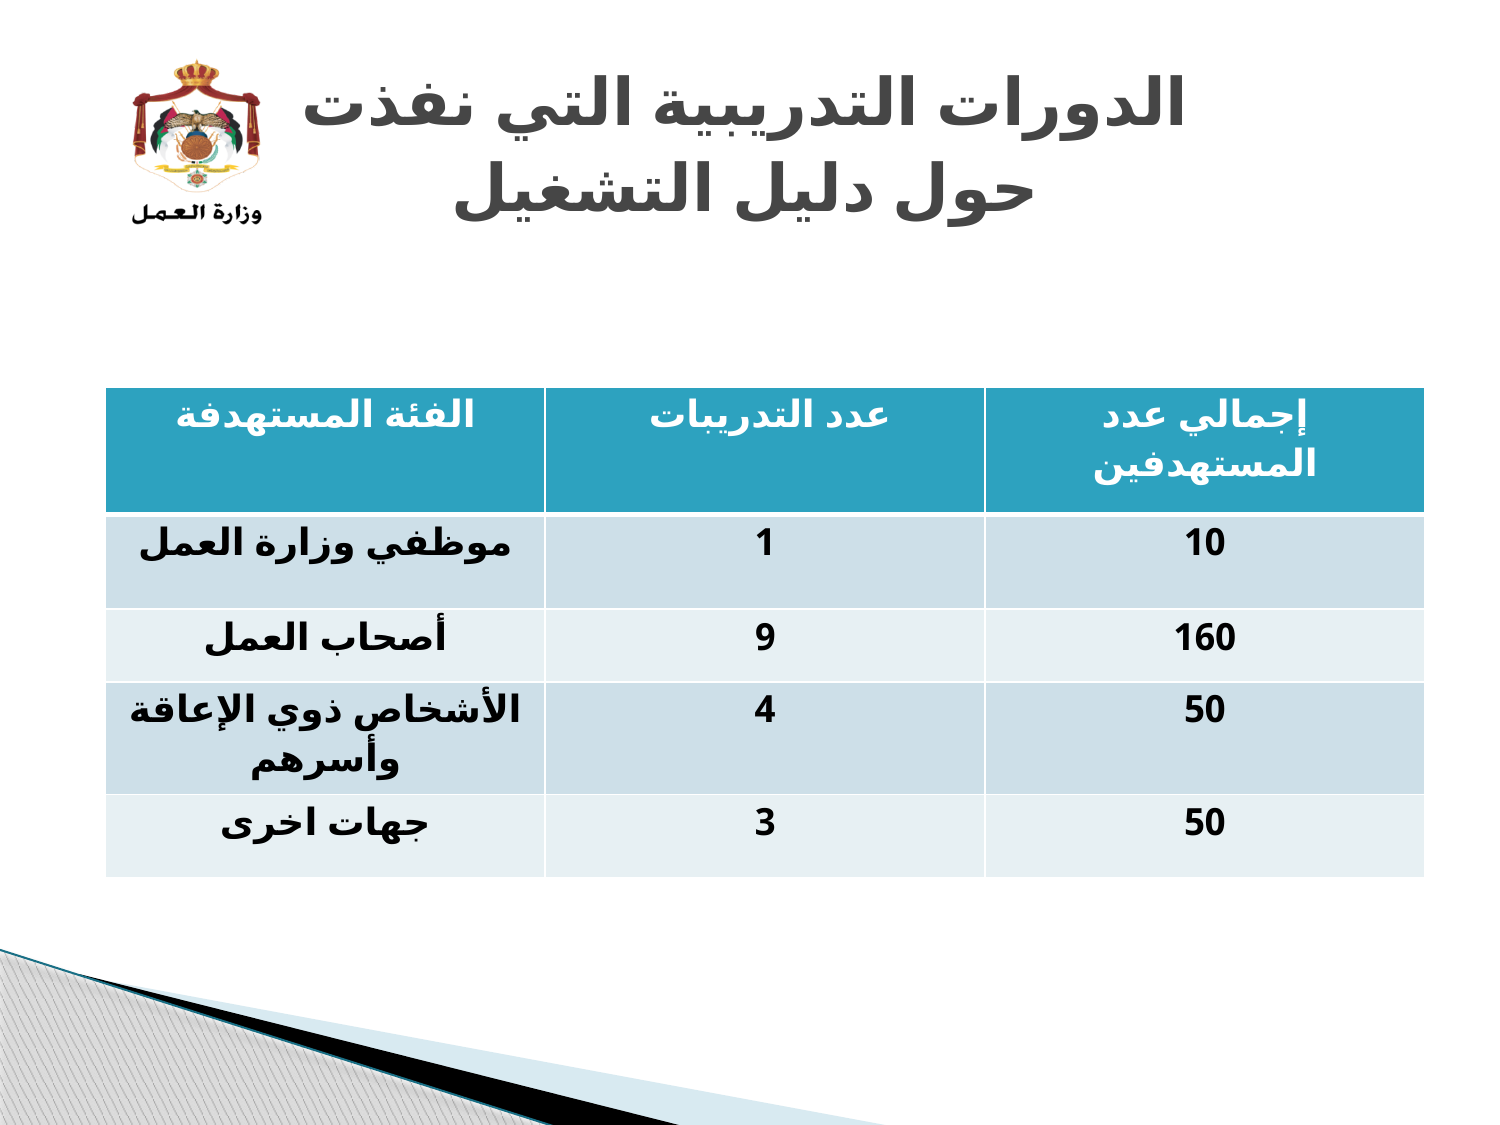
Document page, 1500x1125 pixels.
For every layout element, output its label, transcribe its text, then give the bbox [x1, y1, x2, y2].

table_cell 10 [986, 517, 1424, 608]
table_cell جهات اخرى [106, 795, 544, 877]
table_cell موظفي وزارة العمل [106, 517, 544, 608]
table_cell 3 [546, 795, 984, 877]
table_cell 1 [546, 517, 984, 608]
table_cell 4 [546, 683, 984, 794]
table_cell الأشخاص ذوي الإعاقة وأسرهم [106, 683, 544, 794]
table_cell 50 [986, 683, 1424, 794]
picture [128, 58, 262, 226]
table_header الفئة المستهدفة [106, 388, 544, 512]
title الدورات التدريبية التي نفذت حول دليل التشغيل [70, 58, 1421, 247]
table_cell أصحاب العمل [106, 610, 544, 681]
table_header عدد التدريبات [546, 388, 984, 512]
table_cell 9 [546, 610, 984, 681]
table_header إجمالي عدد المستهدفين [986, 388, 1424, 512]
table_cell 50 [986, 795, 1424, 877]
table_cell 160 [986, 610, 1424, 681]
